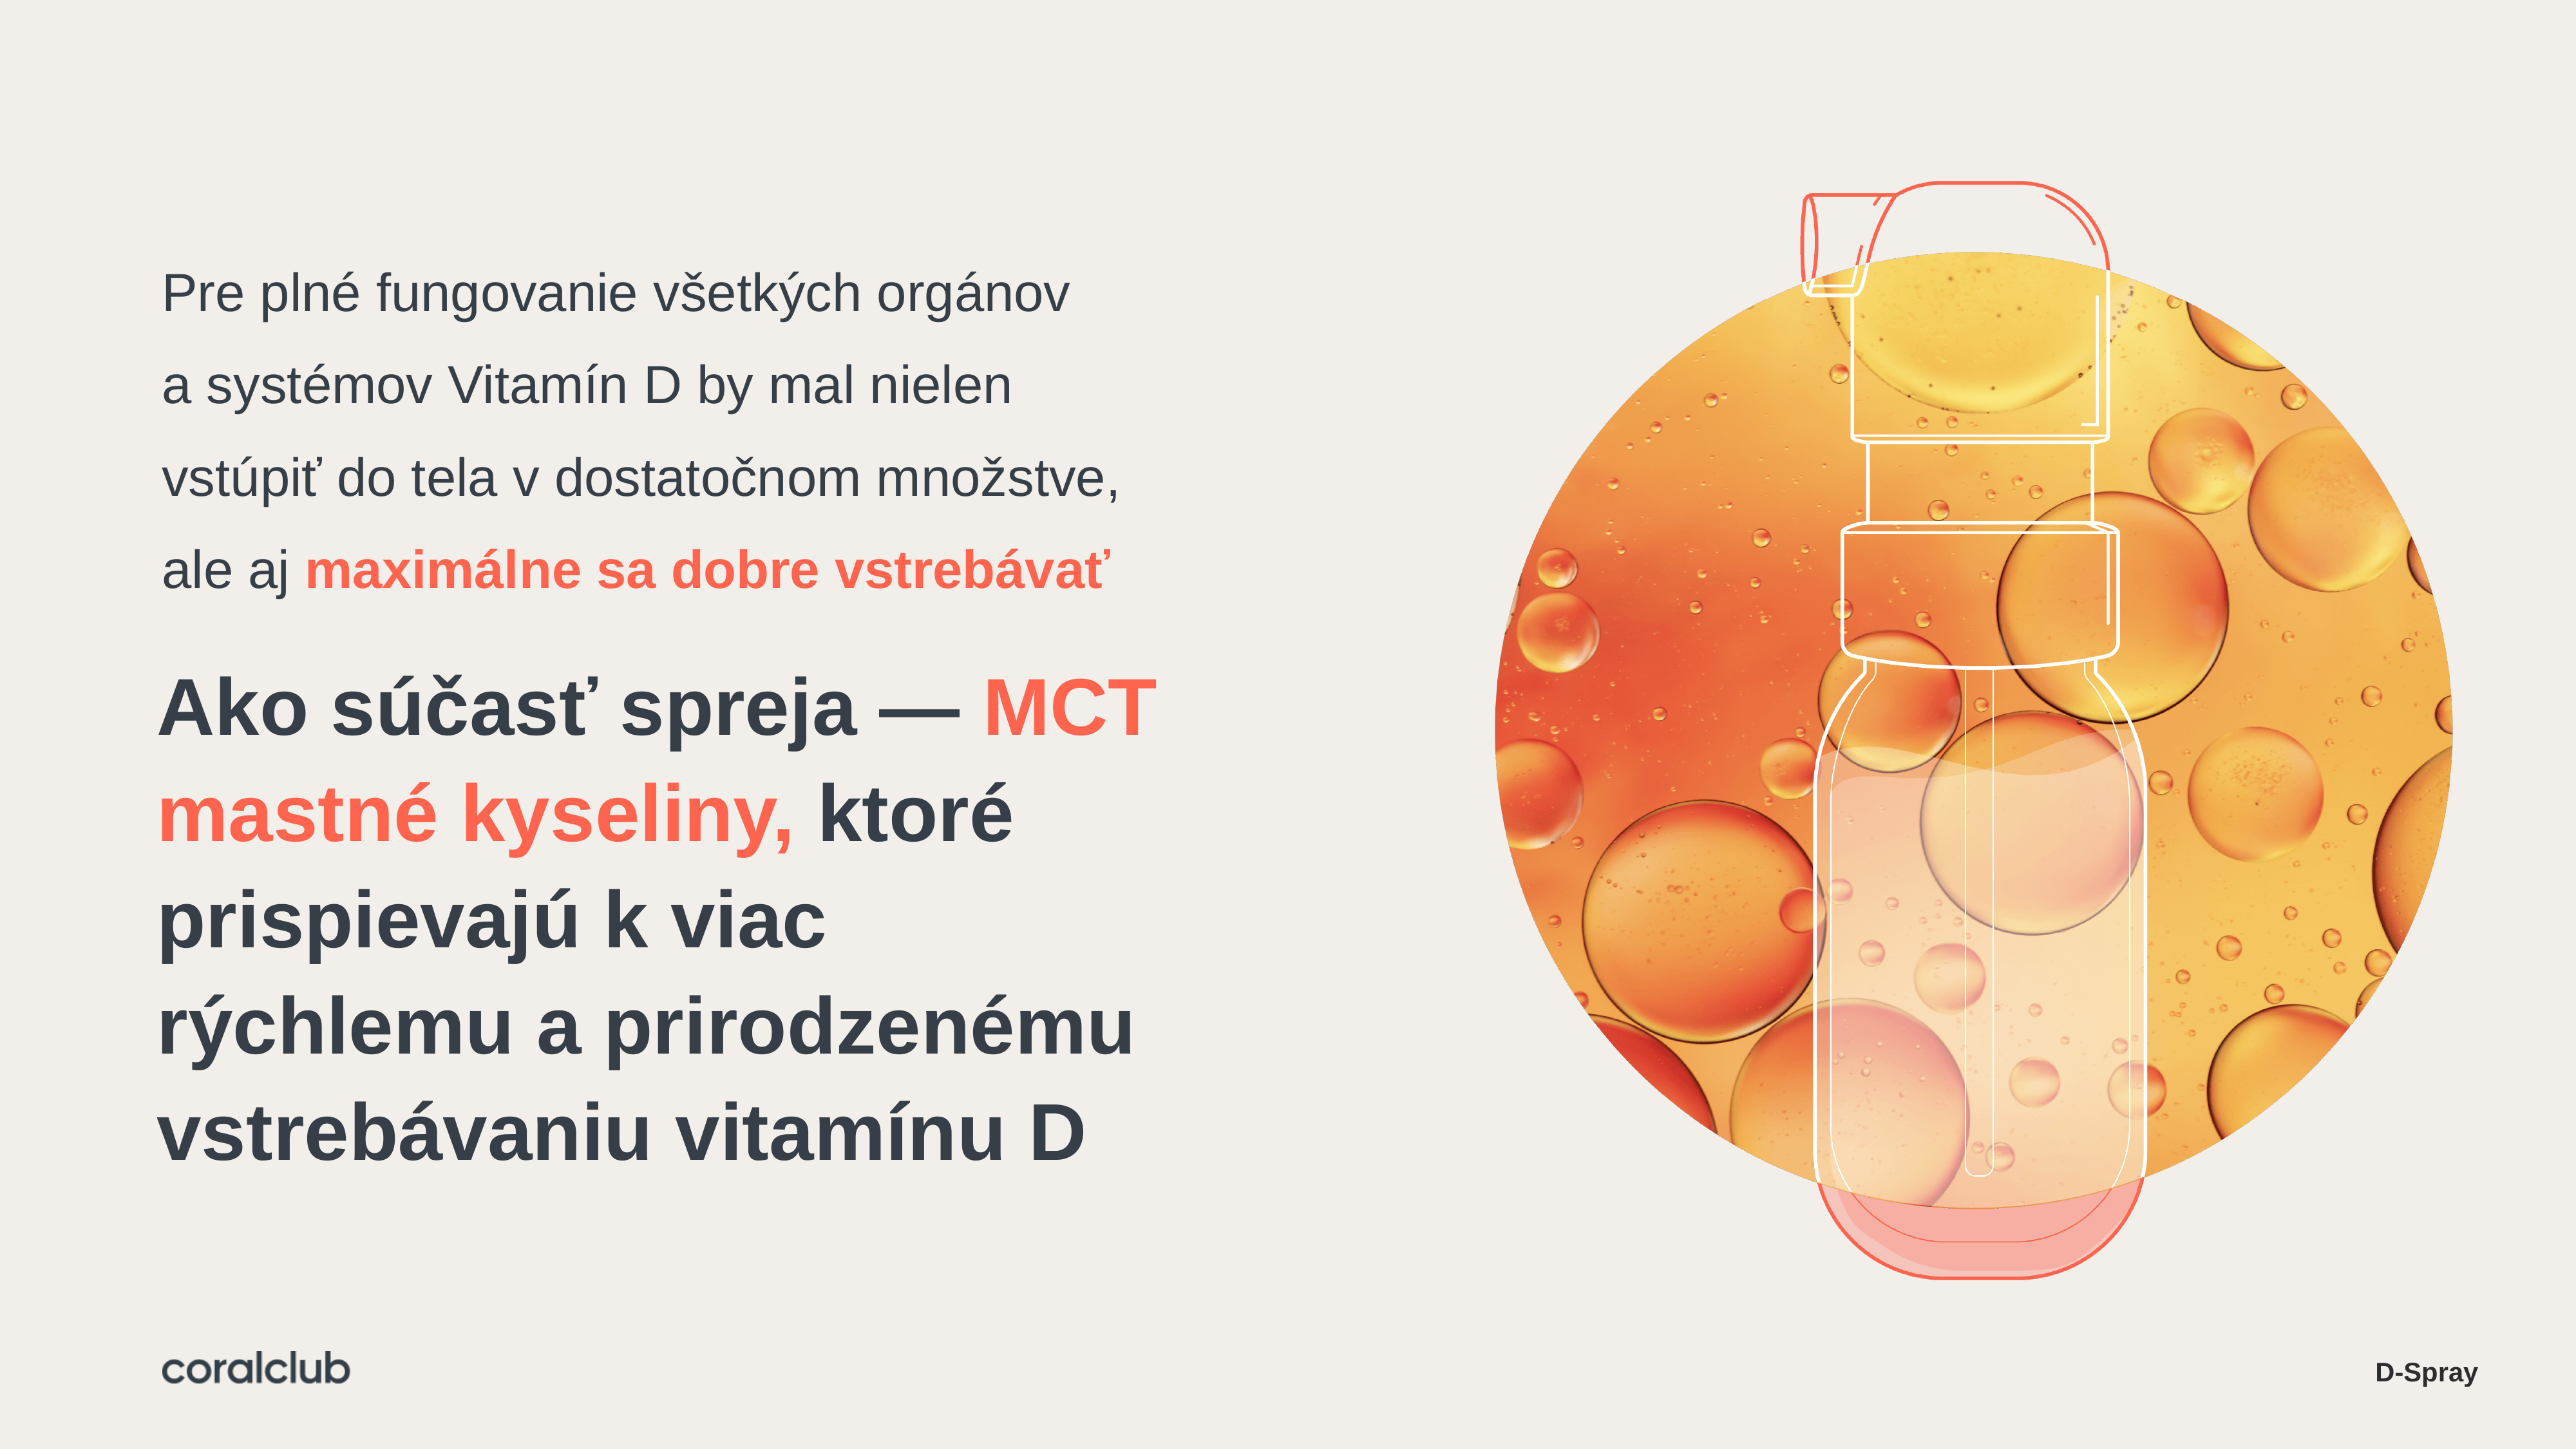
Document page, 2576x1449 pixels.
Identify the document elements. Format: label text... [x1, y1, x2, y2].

picture [162, 1351, 350, 1385]
text_box Pre plné fungovanie všetkých orgánov a systémov Vitamín D by mal nielen vstúpiť do tela v dostatočnom množstve, ale aj maximálne sa dobre vstrebávať [156, 245, 1204, 605]
text_box D-Spray [2367, 1350, 2486, 1395]
text_box Ako súčasť spreja — МСT mastné kyseliny, ktoré prispievajú k viac rýchlemu a prirodzenému vstrebávaniu vitamínu D [151, 639, 1390, 1182]
picture [1438, 155, 2519, 1312]
